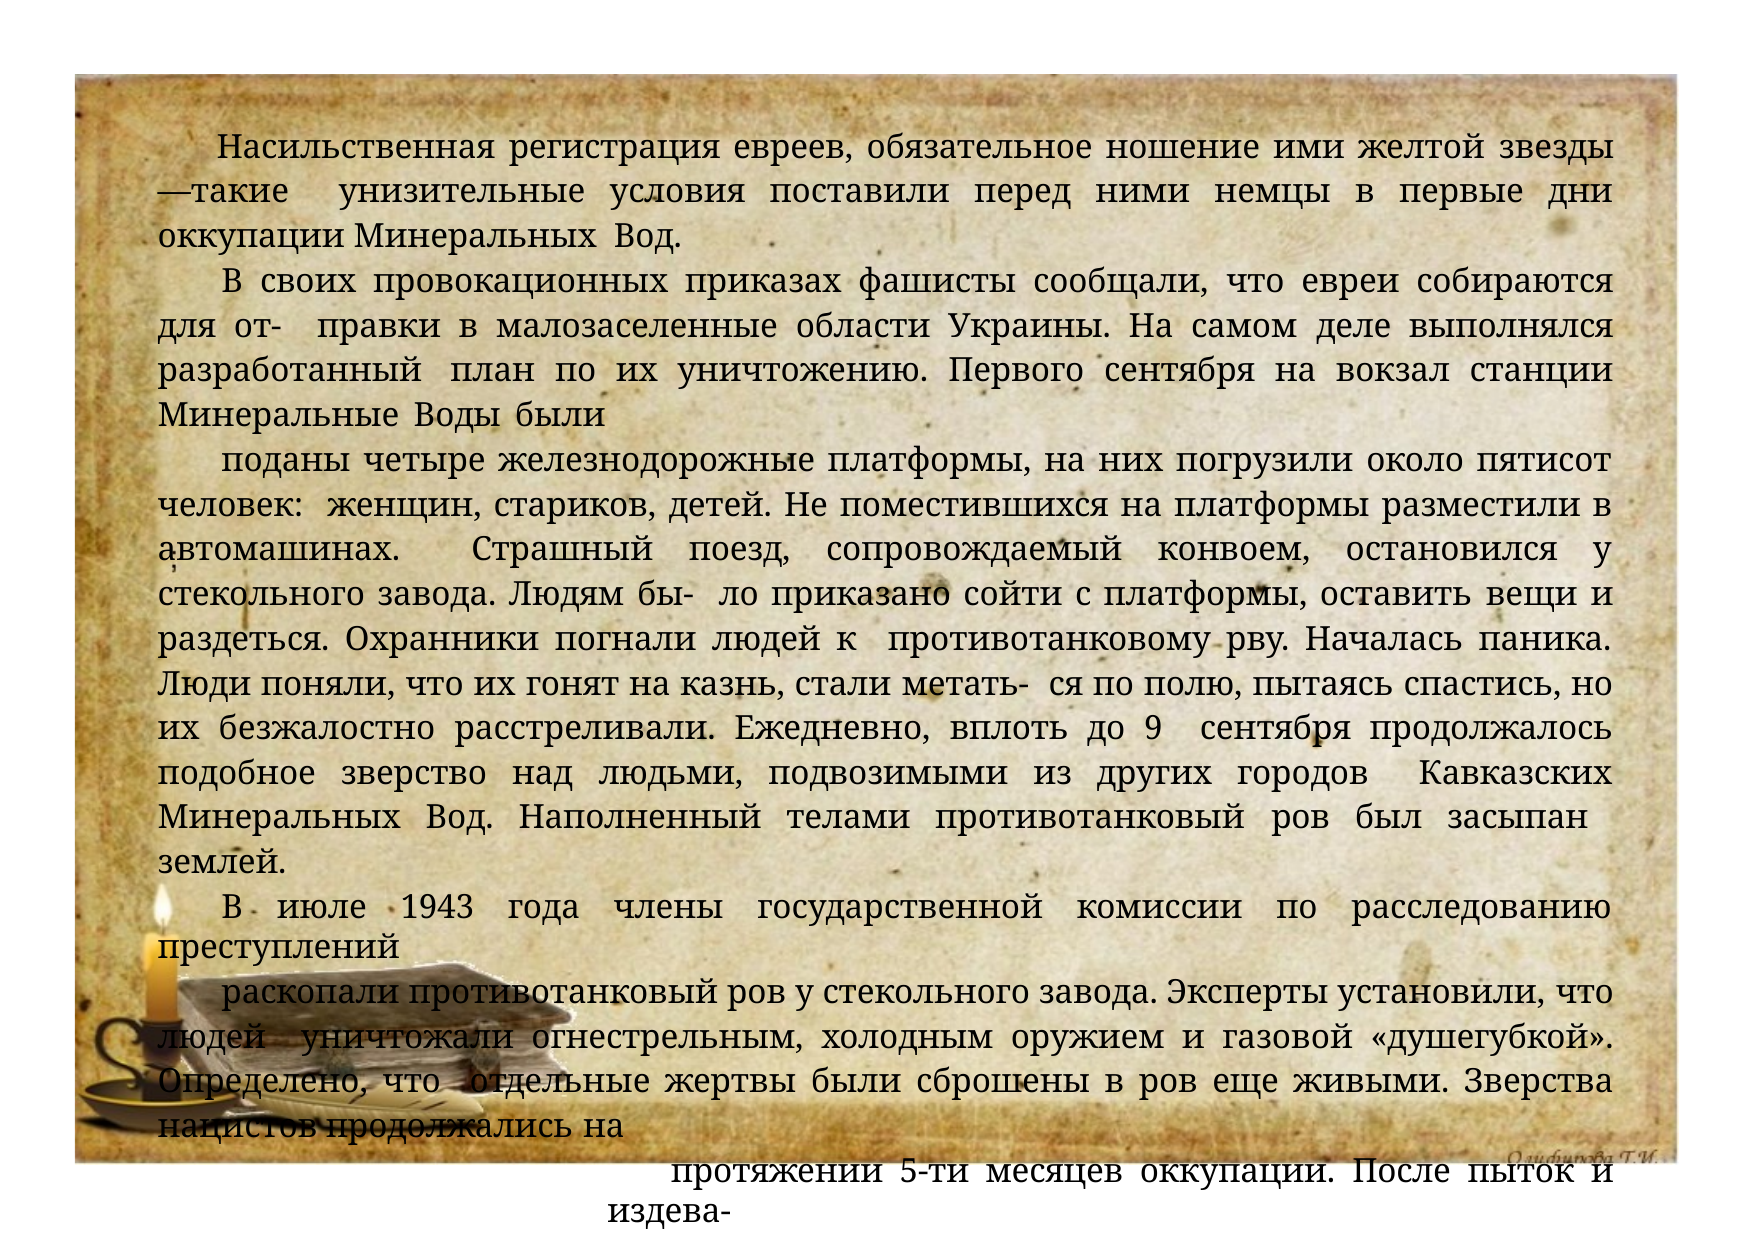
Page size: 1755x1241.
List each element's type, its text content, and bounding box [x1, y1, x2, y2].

picture [74, 74, 1679, 1165]
text_box Насильственная регистрация евреев, обязательное ношение ими желтой звезды—такие унизительные условия поставили перед ними немцы в первые дни оккупации Минеральных Вод. В своих провокационных приказах фашисты сообщали, что евреи собираются для от- правки в малозаселенные области Украины. На самом деле выполнялся разработанный план по их уничтожению. Первого сентября на вокзал станции Минеральные Воды были поданы четыре железнодорожные платформы, на них погрузили около пятисот человек: женщин, стариков, детей. Не поместившихся на платформы разместили в автомашинах. Страшный поезд, сопровождаемый конвоем, остановился у стекольного завода. Людям бы- ло приказано сойти с платформы, оставить вещи и раздеться. Охранники погнали людей к противотанковому рву. Началась паника. Люди поняли, что их гонят на казнь, стали метать- ся по полю, пытаясь спастись, но их безжалостно расстреливали. Ежедневно, вплоть до 9 сентября продолжалось подобное зверство над людьми, подвозимыми из других городов Кавказских Минеральных Вод. Наполненный телами противотанковый ров был засыпан землей. В июле 1943 года члены государственной комиссии по расследованию преступлений раскопали противотанковый ров у стекольного завода. Эксперты установили, что людей уничтожали огнестрельным, холодным оружием и газовой «душегубкой». Определено, что отдельные жертвы были сброшены в ров еще живыми. Зверства нацистов продолжались на протяжении 5-ти месяцев оккупации. После пыток и издева- тельств расстреливались комсомольцы, партийные работники и просто «подозрительные» люди. [155, 118, 1616, 1241]
